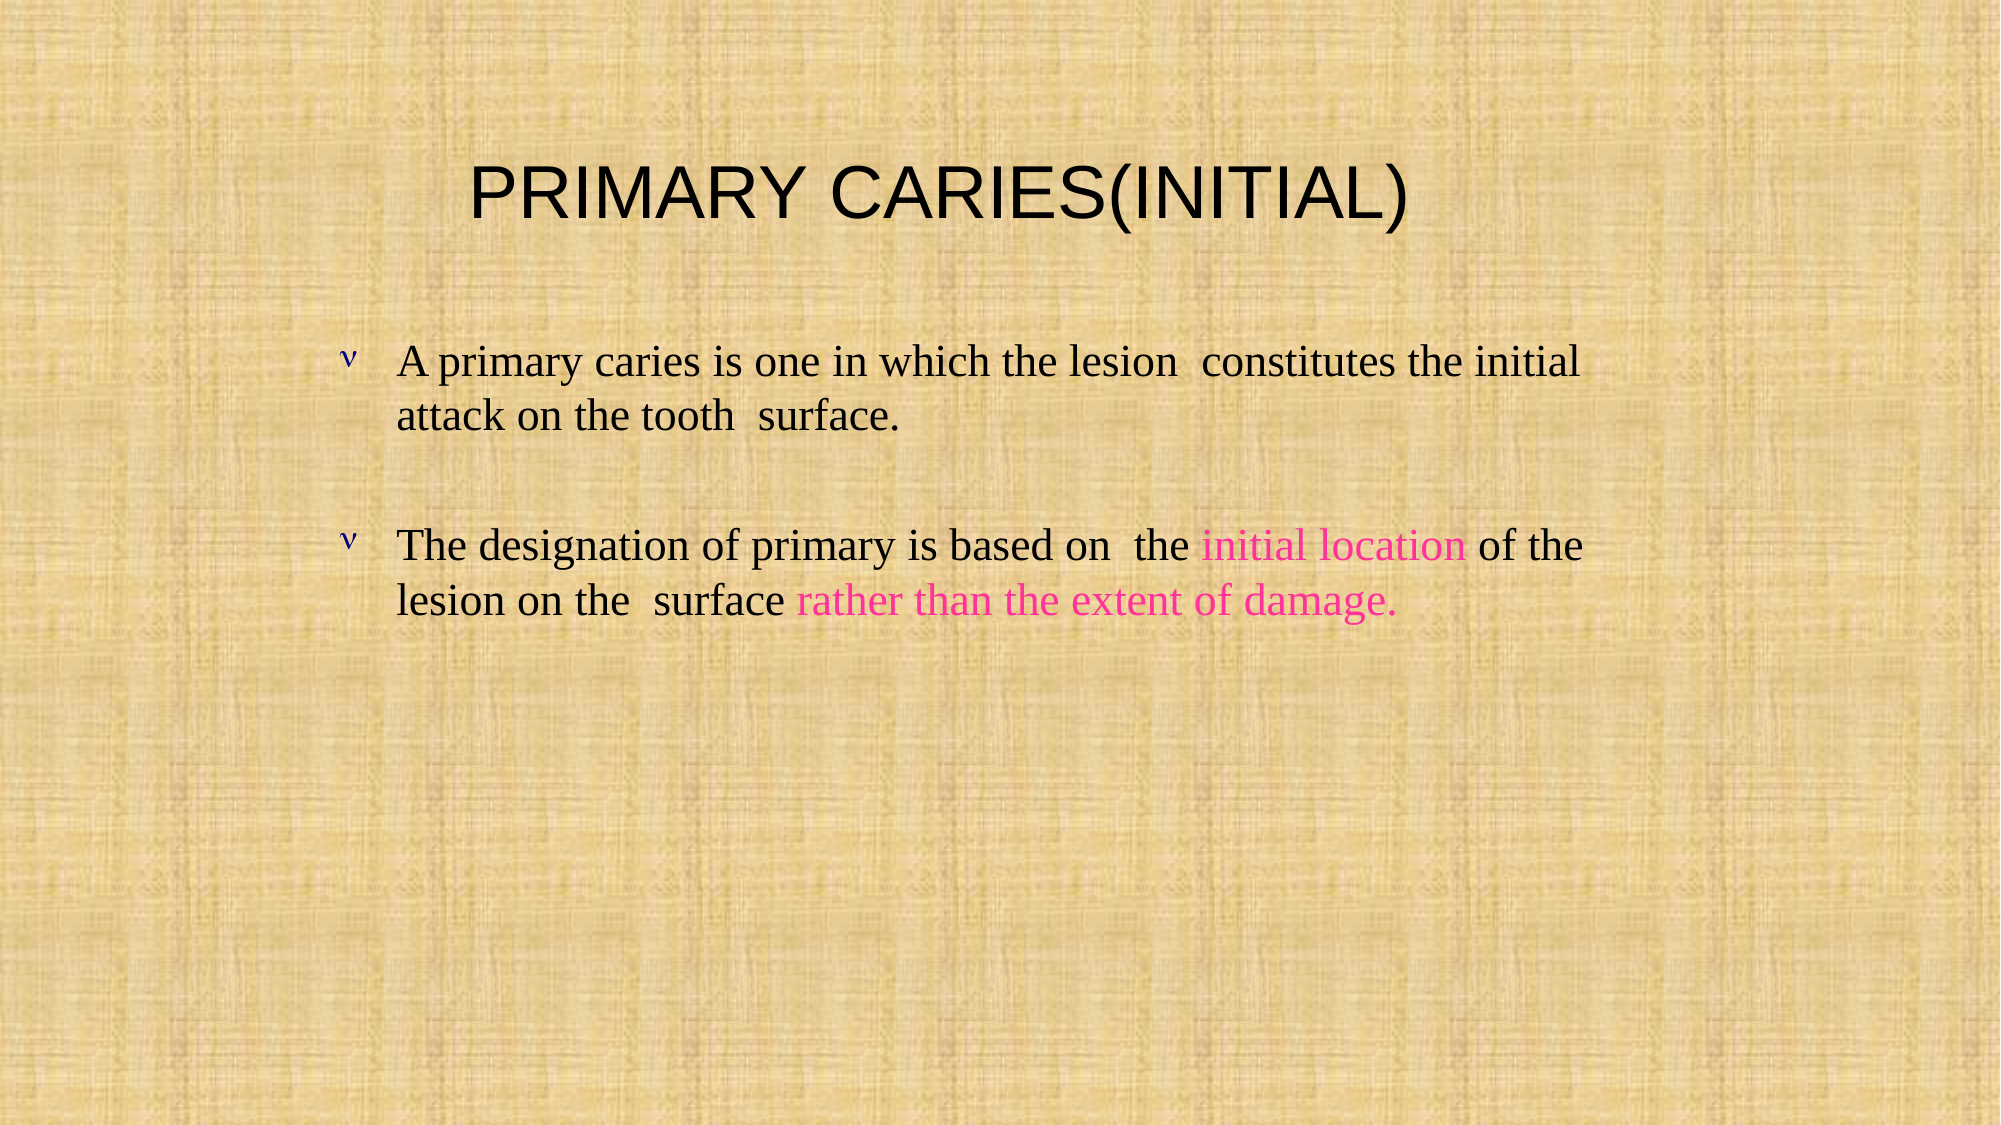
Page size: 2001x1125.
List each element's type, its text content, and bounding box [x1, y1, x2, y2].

text_box A primary caries is one in which the lesion constitutes the initial attack on the tooth surface. The designation of primary is based on the initial location of the lesion on the surface rather than the extent of damage. [337, 330, 1641, 625]
title PRIMARY CARIES(INITIAL) [466, 92, 1628, 283]
picture [0, 0, 2001, 1125]
